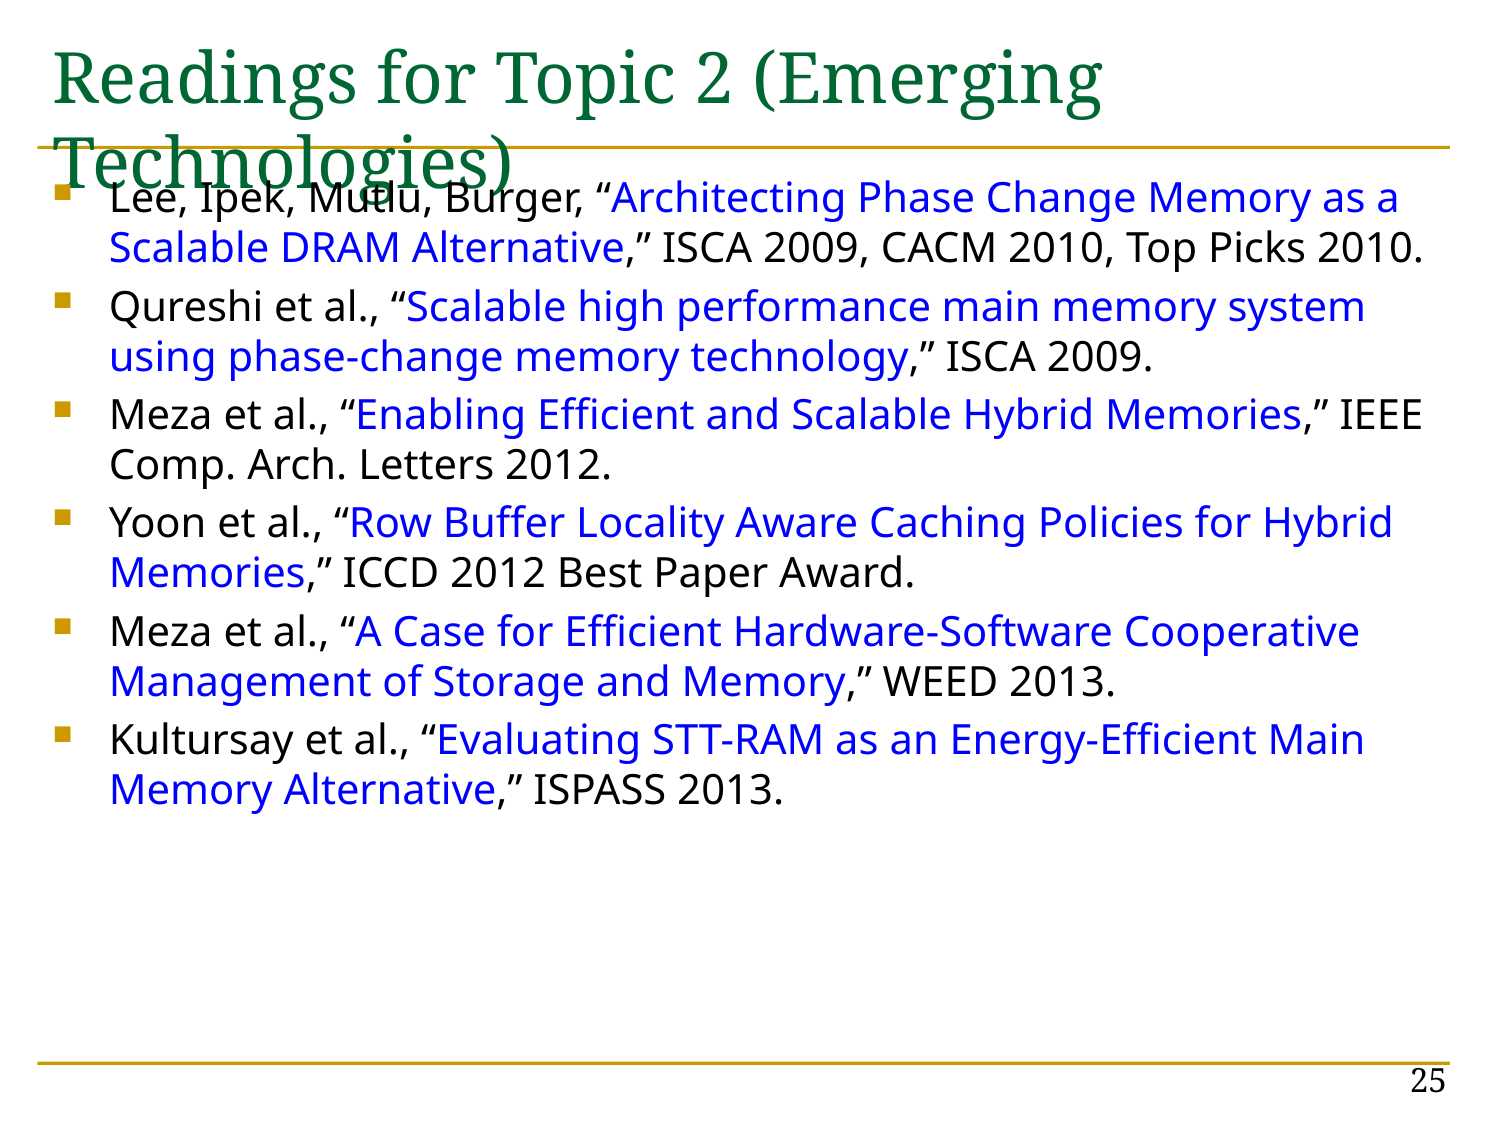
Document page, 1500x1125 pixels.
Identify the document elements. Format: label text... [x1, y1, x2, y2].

slide_number 25 [1111, 1036, 1462, 1112]
list Lee, Ipek, Mutlu, Burger, “Architecting Phase Change Memory as a Scalable DRAM Alternative,” ISCA 2009, CACM 2010, Top Picks 2010. Qureshi et al., “Scalable high performance main memory system using phase-change memory technology,” ISCA 2009. Meza et al., “Enabling Efficient and Scalable Hybrid Memories,” IEEE Comp. Arch. Letters 2012. Yoon et al., “Row Buffer Locality Aware Caching Policies for Hybrid Memories,” ICCD 2012 Best Paper Award. Meza et al., “A Case for Efficient Hardware-Software Cooperative Management of Storage and Memory,” WEED 2013. Kultursay et al., “Evaluating STT-RAM as an Energy-Efficient Main Memory Alternative,” ISPASS 2013. [37, 163, 1450, 1016]
title Readings for Topic 2 (Emerging Technologies) [37, 24, 1500, 200]
